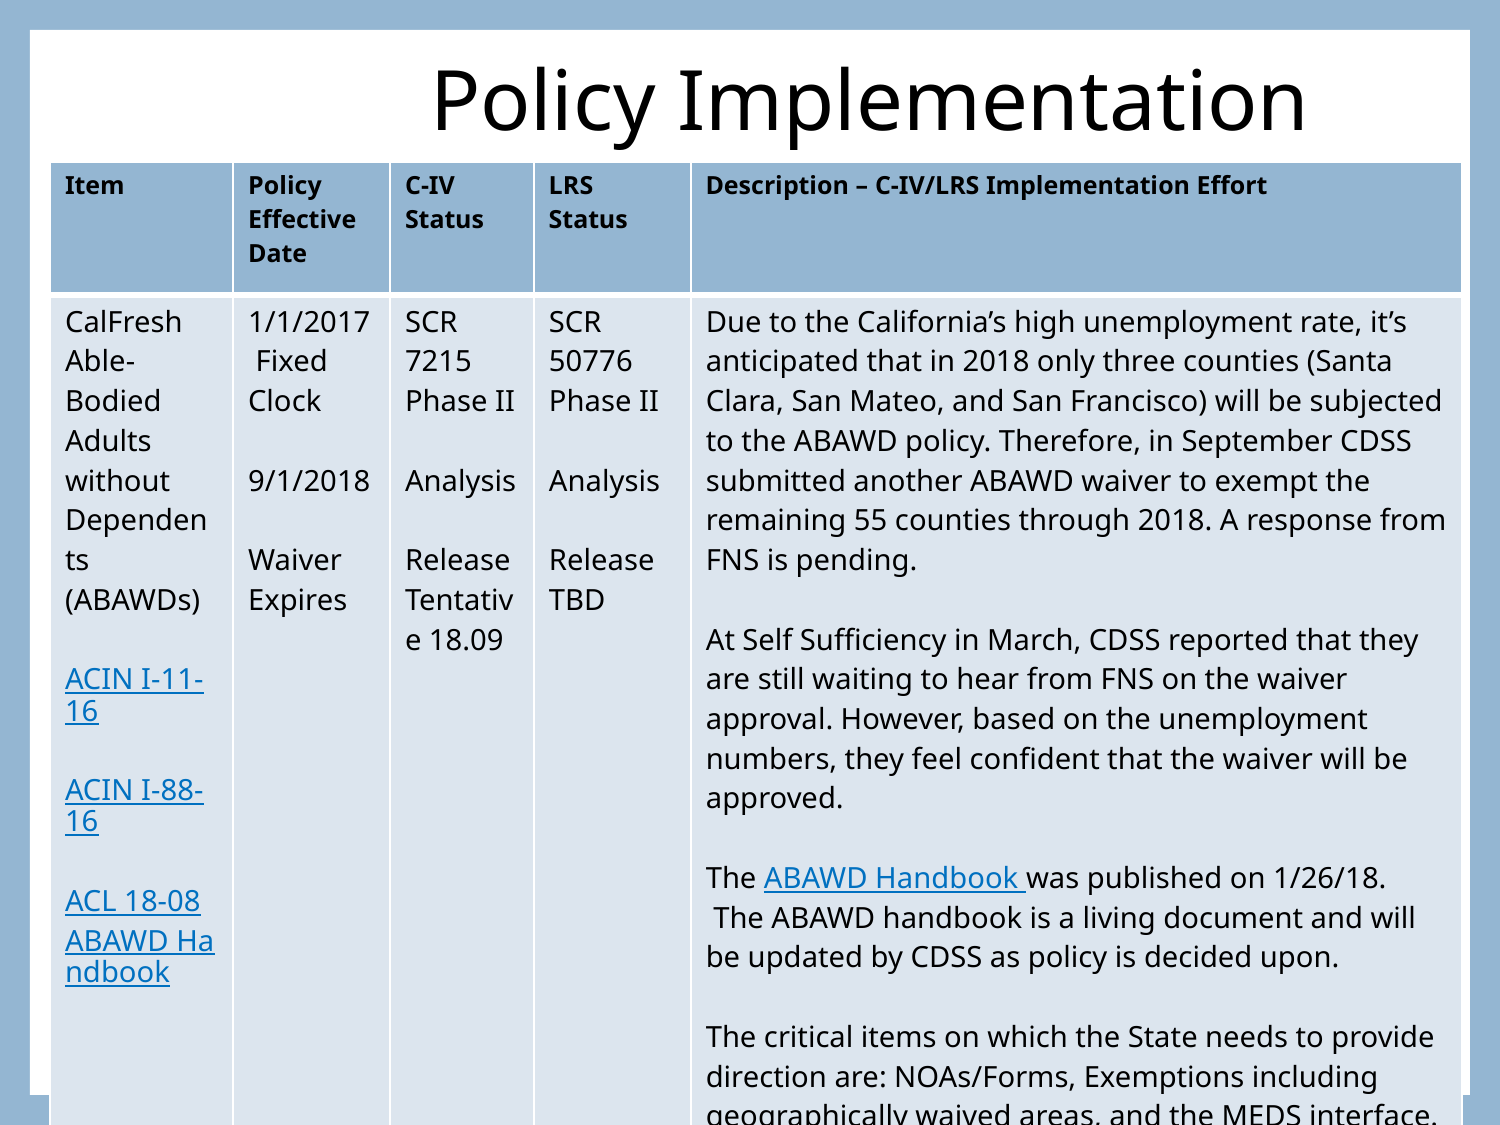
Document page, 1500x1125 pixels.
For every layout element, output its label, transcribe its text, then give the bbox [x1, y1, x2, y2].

table_cell Due to the California’s high unemployment rate, it’s anticipated that in 2018 only three counties (Santa Clara, San Mateo, and San Francisco) will be subjected to the ABAWD policy. Therefore, in September CDSS submitted another ABAWD waiver to exempt the remaining 55 counties through 2018. A response from FNS is pending. At Self Sufficiency in March, CDSS reported that they are still waiting to hear from FNS on the waiver approval. However, based on the unemployment numbers, they feel confident that the waiver will be approved. The ABAWD Handbook was published on 1/26/18. The ABAWD handbook is a living document and will be updated by CDSS as policy is decided upon. The critical items on which the State needs to provide direction are: NOAs/Forms, Exemptions including geographically waived areas, and the MEDS interface. -Continued on next slide- [692, 298, 1461, 1125]
table_cell SCR 7215 Phase II Analysis Release Tentative 18.09 [391, 298, 533, 1125]
title Policy Implementation [75, 45, 1326, 162]
table_header Item [51, 163, 232, 292]
table_header C-IV Status [391, 163, 533, 292]
table_header Policy Effective Date [234, 163, 389, 292]
table_header LRS Status [535, 163, 690, 292]
table_header Description – C-IV/LRS Implementation Effort [692, 163, 1461, 292]
table_cell SCR 50776 Phase II Analysis Release TBD [535, 298, 690, 1125]
table_cell CalFresh Able-Bodied Adults without Dependents (ABAWDs) ACIN I-11-16 ACIN I-88-16 ACL 18-08 ABAWD Handbook [51, 298, 232, 1125]
table_cell 1/1/2017 Fixed Clock 9/1/2018 Waiver Expires [234, 298, 389, 1125]
